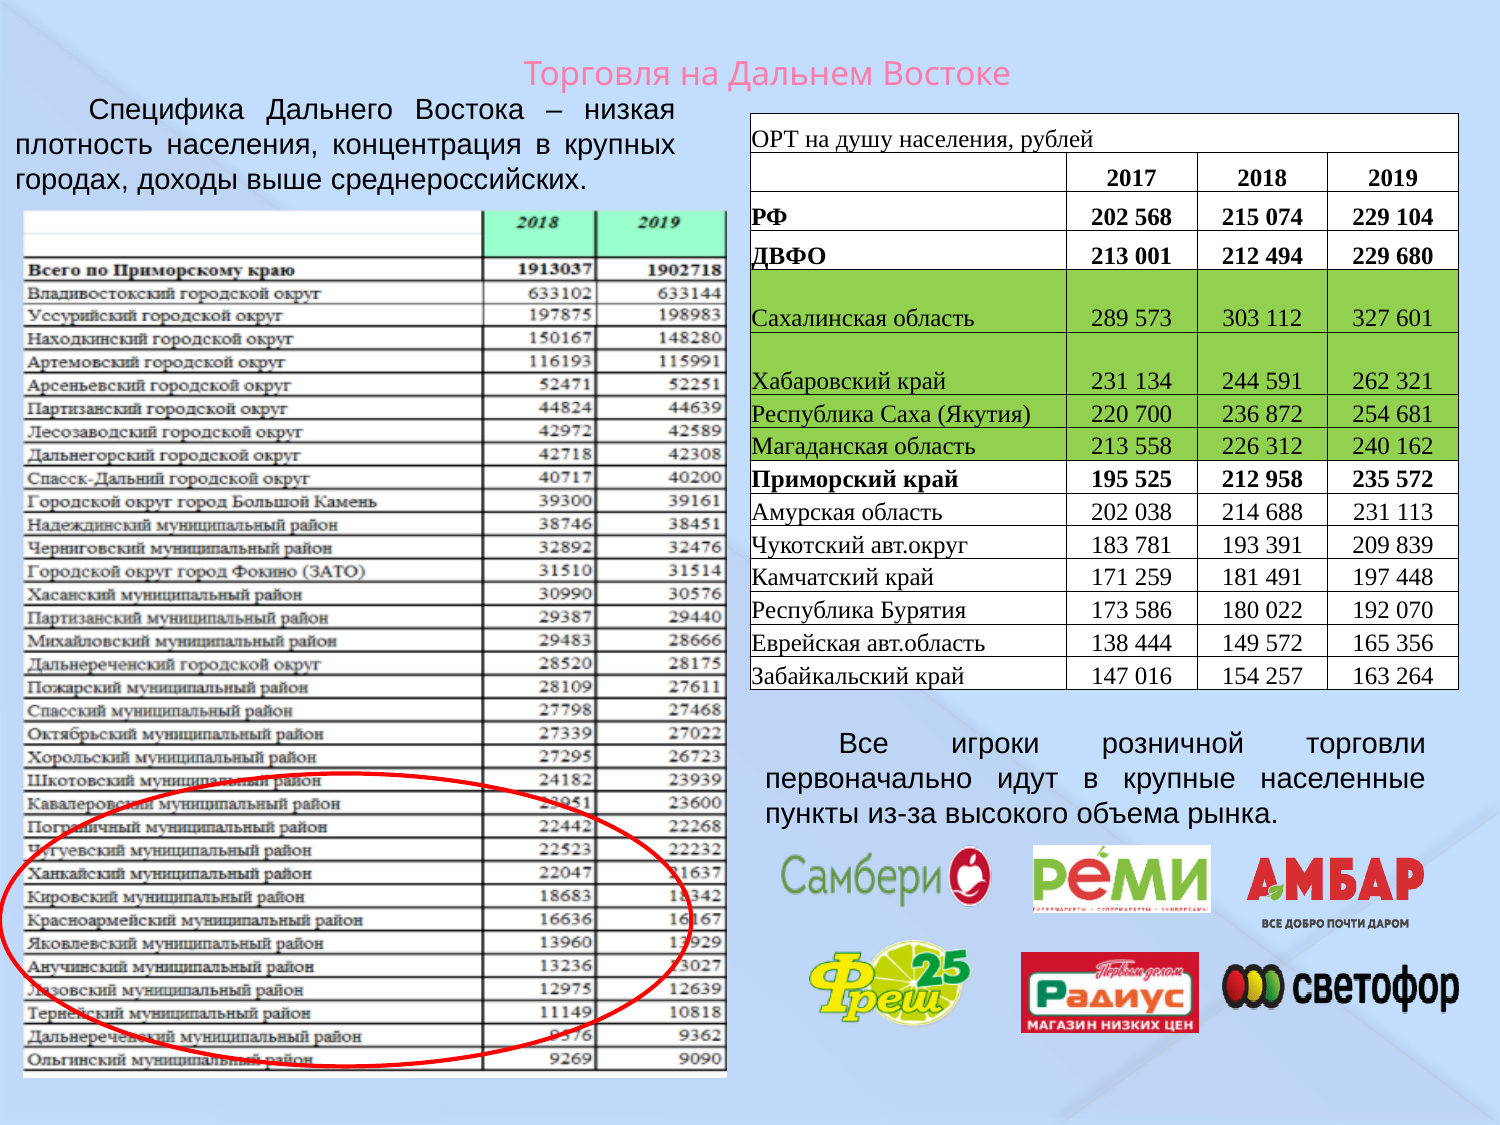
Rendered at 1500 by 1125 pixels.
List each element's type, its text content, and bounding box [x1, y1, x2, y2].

table_cell Приморский край [751, 461, 1066, 493]
table_cell 212 494 [1198, 231, 1327, 269]
table_cell [751, 153, 1066, 191]
table_cell 327 601 [1328, 270, 1458, 332]
table_cell 173 586 [1067, 592, 1197, 624]
table_cell 213 558 [1067, 428, 1197, 460]
table_cell 226 312 [1198, 428, 1327, 460]
table_cell 244 591 [1198, 333, 1327, 394]
table_cell Магаданская область [751, 428, 1066, 460]
table_cell 197 448 [1328, 559, 1458, 591]
text_box Все игроки розничной торговли первоначально идут в крупные населенные пункты из-за высокого объема рынка. [749, 716, 1442, 837]
table_cell Сахалинская область [751, 270, 1066, 332]
table_cell 147 016 [1067, 657, 1197, 689]
table_cell 163 264 [1328, 657, 1458, 689]
title Торговля на Дальнем Востоке [75, 43, 1425, 153]
table_cell 171 259 [1067, 559, 1197, 591]
table_cell Чукотский авт.округ [751, 526, 1066, 558]
picture [1245, 857, 1424, 929]
table_cell 2019 [1328, 153, 1458, 191]
table_cell 165 356 [1328, 625, 1458, 656]
table_cell 289 573 [1067, 270, 1197, 332]
picture [23, 210, 727, 1079]
table_cell 193 391 [1198, 526, 1327, 558]
table_cell 154 257 [1198, 657, 1327, 689]
table_cell 2018 [1198, 153, 1327, 191]
table_cell 138 444 [1067, 625, 1197, 656]
table_cell 220 700 [1067, 395, 1197, 427]
table_cell Республика Бурятия [751, 592, 1066, 624]
table_cell 202 038 [1067, 494, 1197, 525]
table_cell 213 001 [1067, 231, 1197, 269]
text_box Специфика Дальнего Востока – низкая плотность населения, концентрация в крупных городах, доходы выше среднероссийских. [0, 82, 692, 203]
table_cell 149 572 [1198, 625, 1327, 656]
table_cell 262 321 [1328, 333, 1458, 394]
table_cell 195 525 [1067, 461, 1197, 493]
table_cell 215 074 [1198, 192, 1327, 230]
text_box [0, 880, 13, 960]
table_cell 235 572 [1328, 461, 1458, 493]
table_cell Амурская область [751, 494, 1066, 525]
table_cell 212 958 [1198, 461, 1327, 493]
picture [1021, 952, 1200, 1033]
table_cell 202 568 [1067, 192, 1197, 230]
table_cell 236 872 [1198, 395, 1327, 427]
picture [808, 940, 975, 1030]
table_cell 231 134 [1067, 333, 1197, 394]
table_header ОРТ на душу населения, рублей [751, 114, 1458, 152]
table_cell 229 680 [1328, 231, 1458, 269]
table_cell РФ [751, 192, 1066, 230]
picture [1222, 963, 1459, 1015]
table_cell 229 104 [1328, 192, 1458, 230]
table_cell Камчатский край [751, 559, 1066, 591]
table_cell 192 070 [1328, 592, 1458, 624]
table_cell 2017 [1067, 153, 1197, 191]
table_cell Республика Саха (Якутия) [751, 395, 1066, 427]
table_cell 180 022 [1198, 592, 1327, 624]
table_cell 254 681 [1328, 395, 1458, 427]
table_cell 214 688 [1198, 494, 1327, 525]
table_cell 303 112 [1198, 270, 1327, 332]
table_cell 209 839 [1328, 526, 1458, 558]
table_cell 183 781 [1067, 526, 1197, 558]
table_cell 181 491 [1198, 559, 1327, 591]
picture [773, 833, 999, 918]
table_cell 240 162 [1328, 428, 1458, 460]
table_cell ДВФО [751, 231, 1066, 269]
table_cell Хабаровский край [751, 333, 1066, 394]
table_cell Еврейская авт.область [751, 625, 1066, 656]
table_cell Забайкальский край [751, 657, 1066, 689]
table_cell 231 113 [1328, 494, 1458, 525]
picture [1033, 845, 1211, 913]
